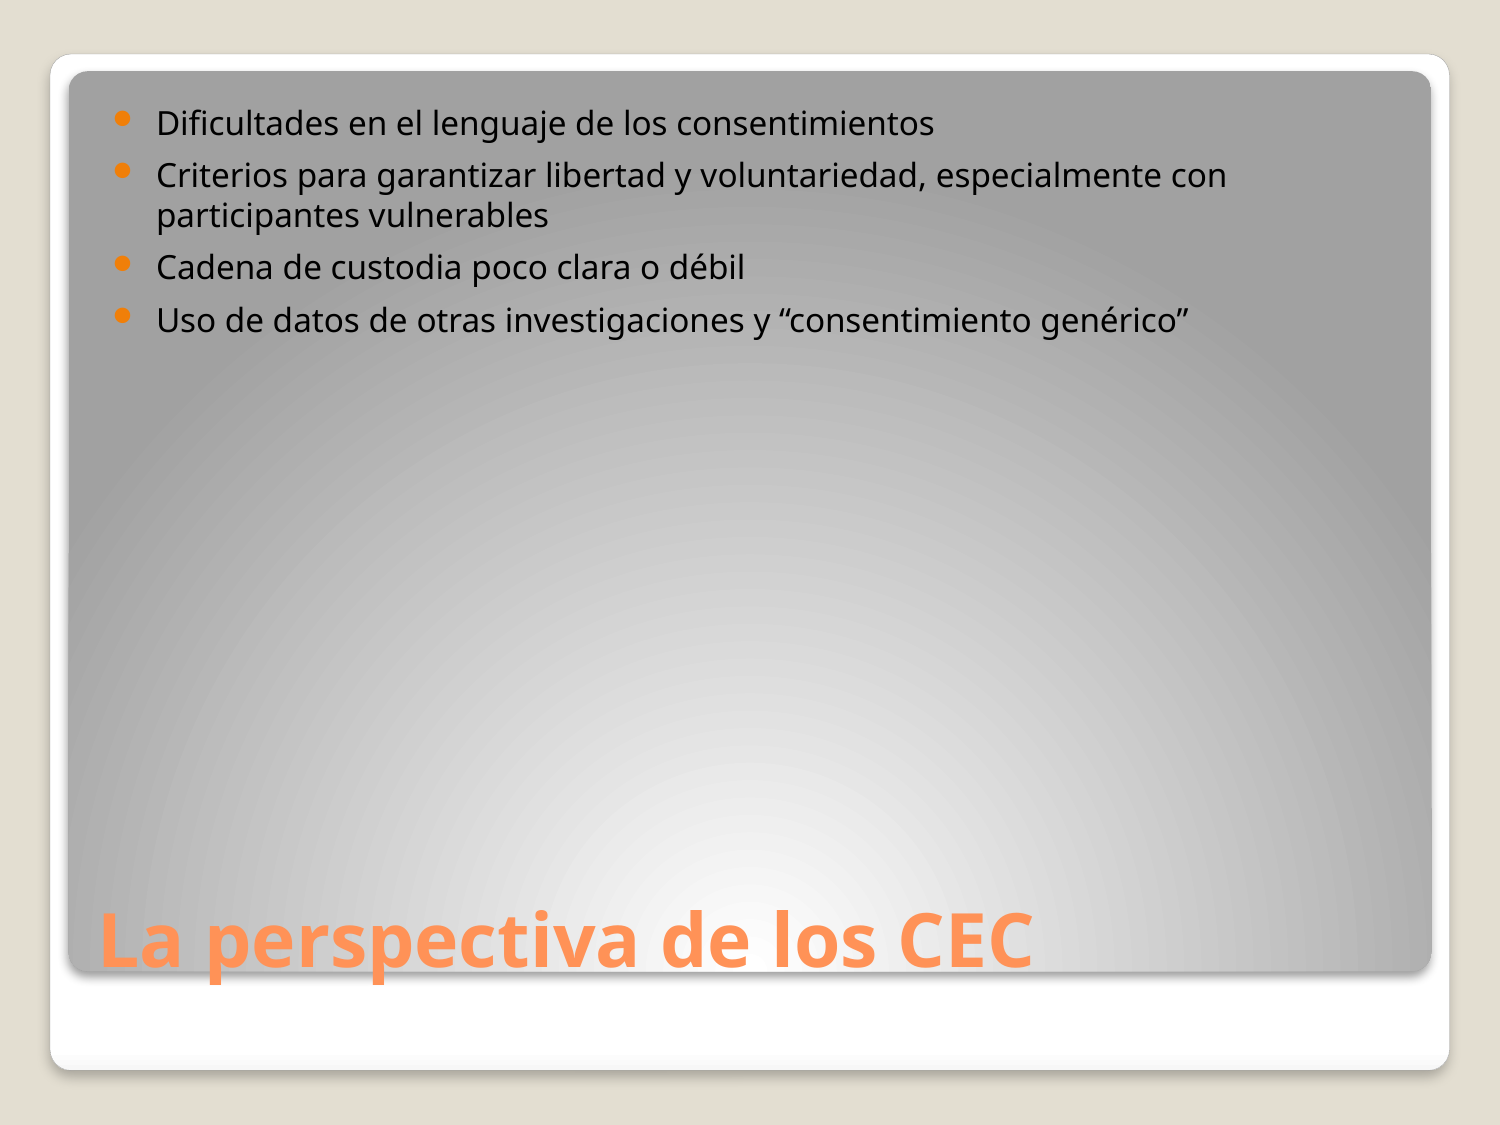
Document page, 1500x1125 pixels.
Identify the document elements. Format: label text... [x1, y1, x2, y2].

title La perspectiva de los CEC [82, 817, 1425, 990]
list Dificultades en el lenguaje de los consentimientos Criterios para garantizar libertad y voluntariedad, especialmente con participantes vulnerables Cadena de custodia poco clara o débil Uso de datos de otras investigaciones y “consentimiento genérico” [82, 86, 1425, 774]
